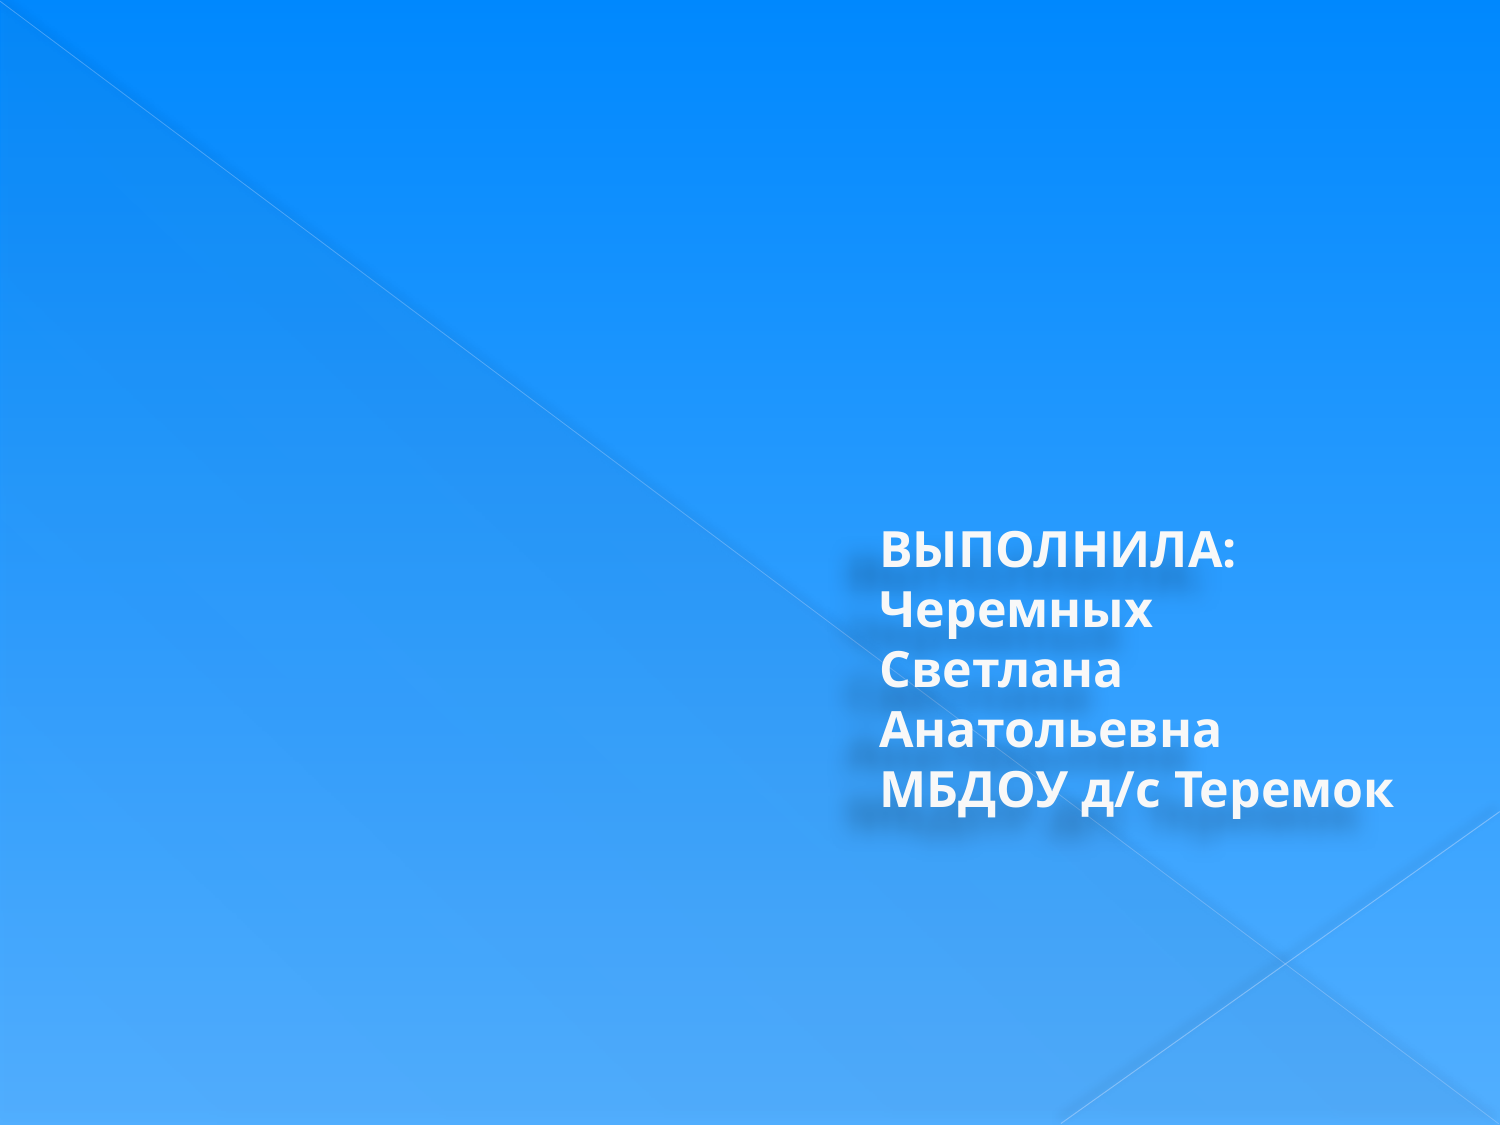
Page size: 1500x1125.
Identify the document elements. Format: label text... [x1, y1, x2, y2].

title ВЫПОЛНИЛА: Черемных Светлана Анатольевна МБДОУ д/с Теремок [785, 316, 1425, 1020]
